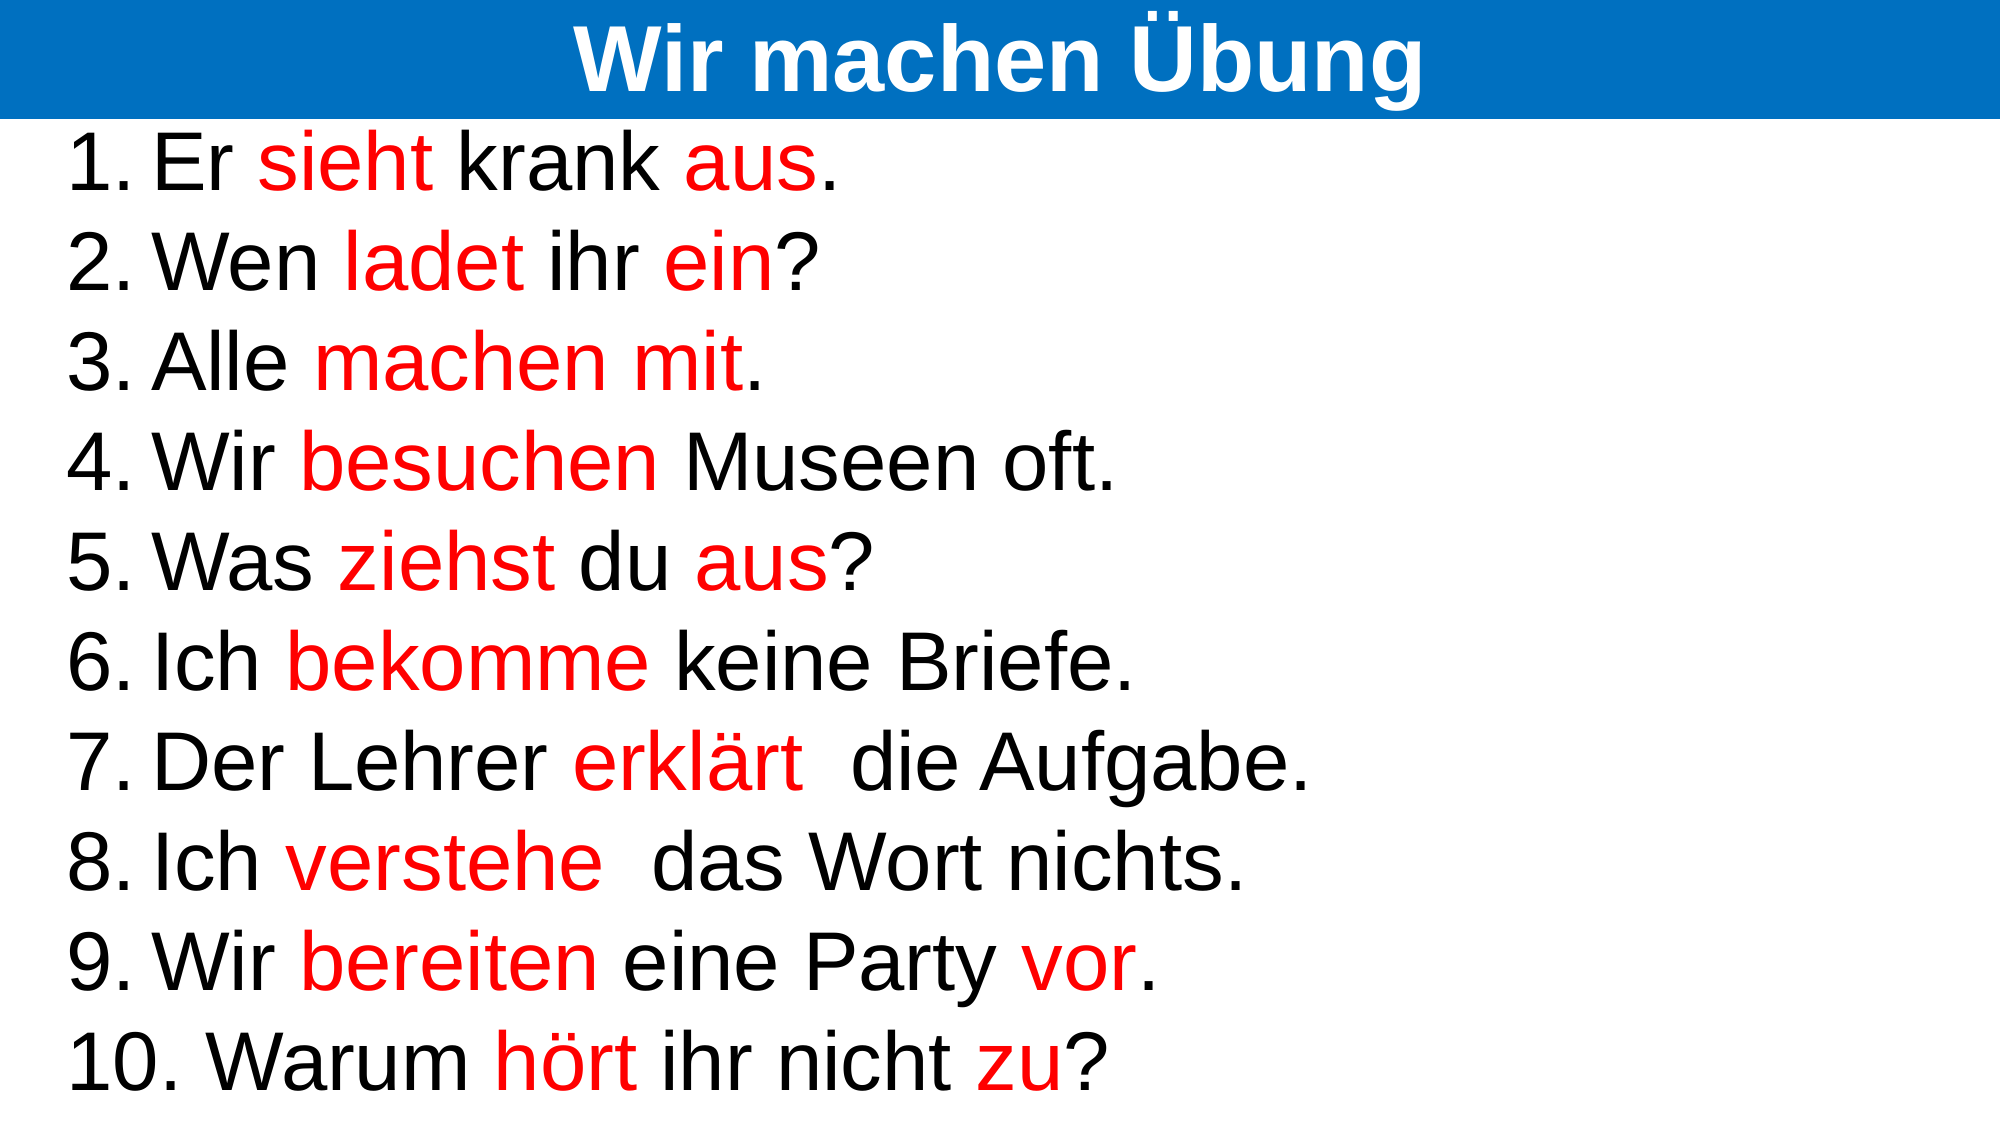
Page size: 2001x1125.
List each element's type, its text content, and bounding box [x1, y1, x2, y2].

title Wir machen Übung [0, 0, 2000, 119]
text_box Er sieht krank aus. Wen ladet ihr ein? Alle machen mit. Wir besuchen Museen oft. Was ziehst du aus? Ich bekomme keine Briefe. Der Lehrer erklärt die Aufgabe. Ich verstehe das Wort nichts. Wir bereiten eine Party vor. Warum hört ihr nicht zu? [51, 100, 1948, 1115]
